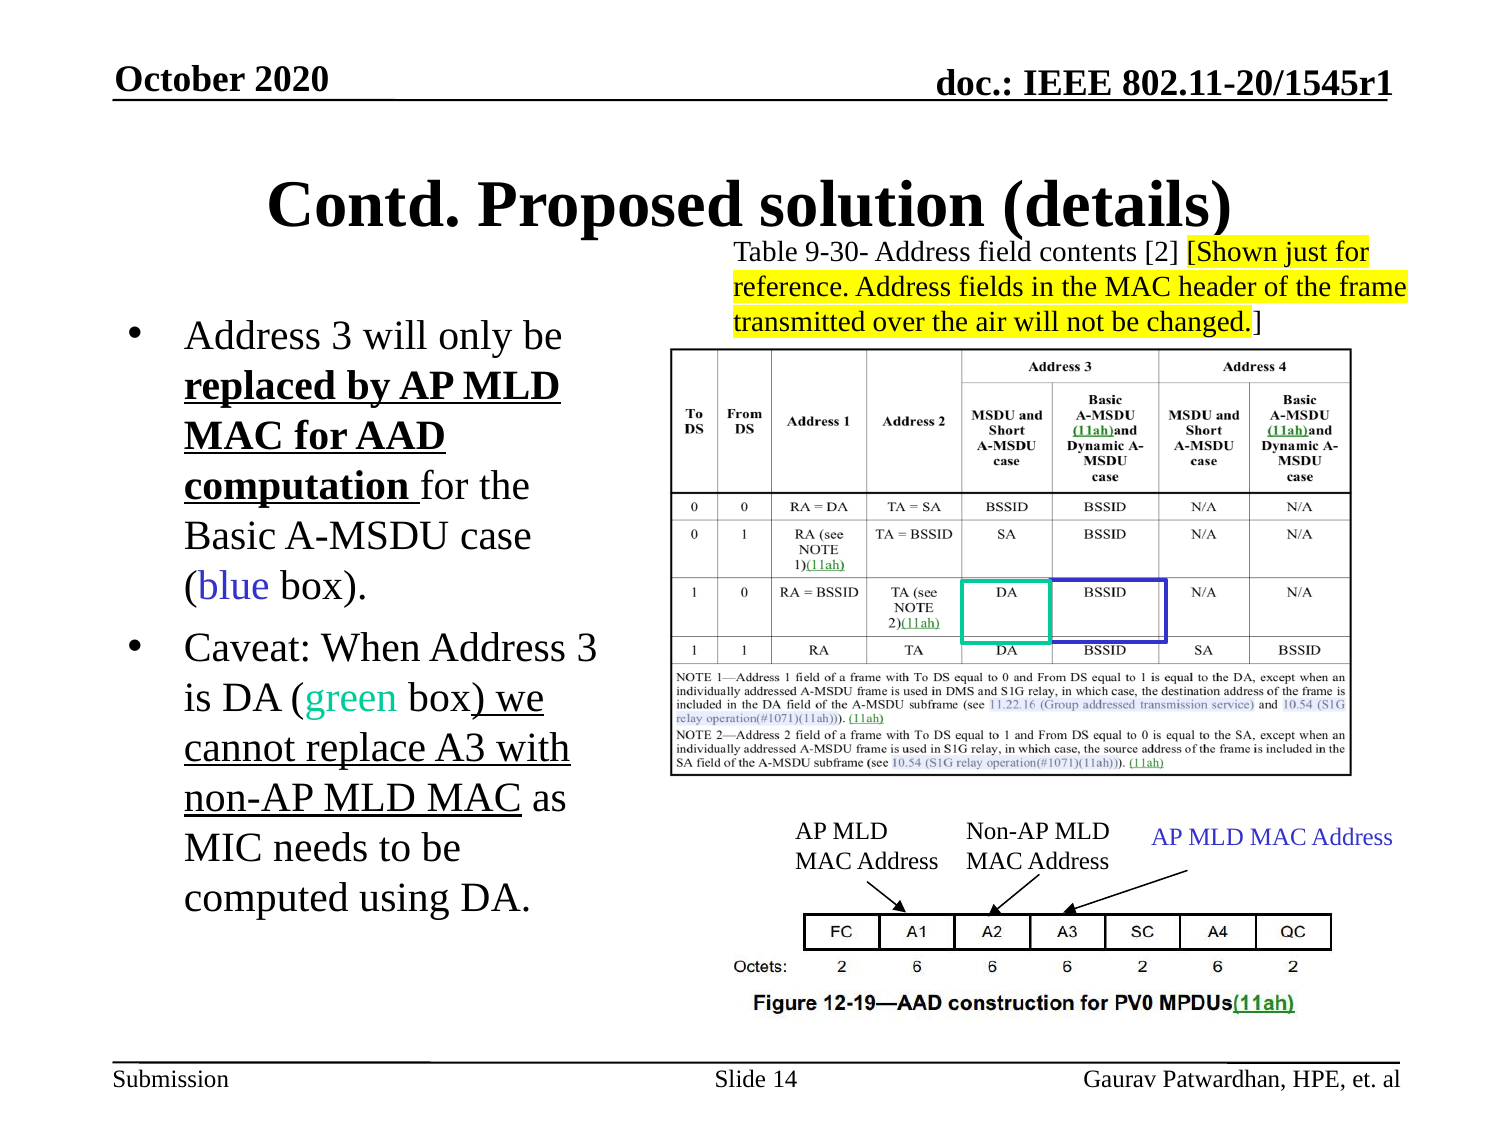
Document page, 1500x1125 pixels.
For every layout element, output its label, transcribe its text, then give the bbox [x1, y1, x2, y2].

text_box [1062, 870, 1188, 913]
text_box AP MLD MAC Address [780, 807, 951, 882]
footer Gaurav Patwardhan, HPE, et. al [878, 1061, 1402, 1093]
slide_number Slide 14 [712, 1061, 800, 1123]
picture [712, 904, 1362, 1044]
picture [662, 342, 1359, 781]
title Contd. Proposed solution (details) [112, 112, 1388, 288]
text_box AP MLD MAC Address [1136, 812, 1428, 858]
text_box Non-AP MLD MAC Address [951, 807, 1125, 882]
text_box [866, 882, 907, 913]
text_box Table 9-30- Address field contents [2] [Shown just for reference. Address fields in the MAC header of the frame transmitted over the air will not be changed.] [718, 224, 1425, 345]
list Address 3 will only be replaced by AP MLD MAC for AAD computation for the Basic A-MSDU case (blue box). Caveat: When Address 3 is DA (green box) we cannot replace A3 with non-AP MLD MAC as MIC needs to be computed using DA. [112, 299, 614, 988]
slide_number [114, 54, 423, 100]
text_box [987, 874, 1040, 917]
